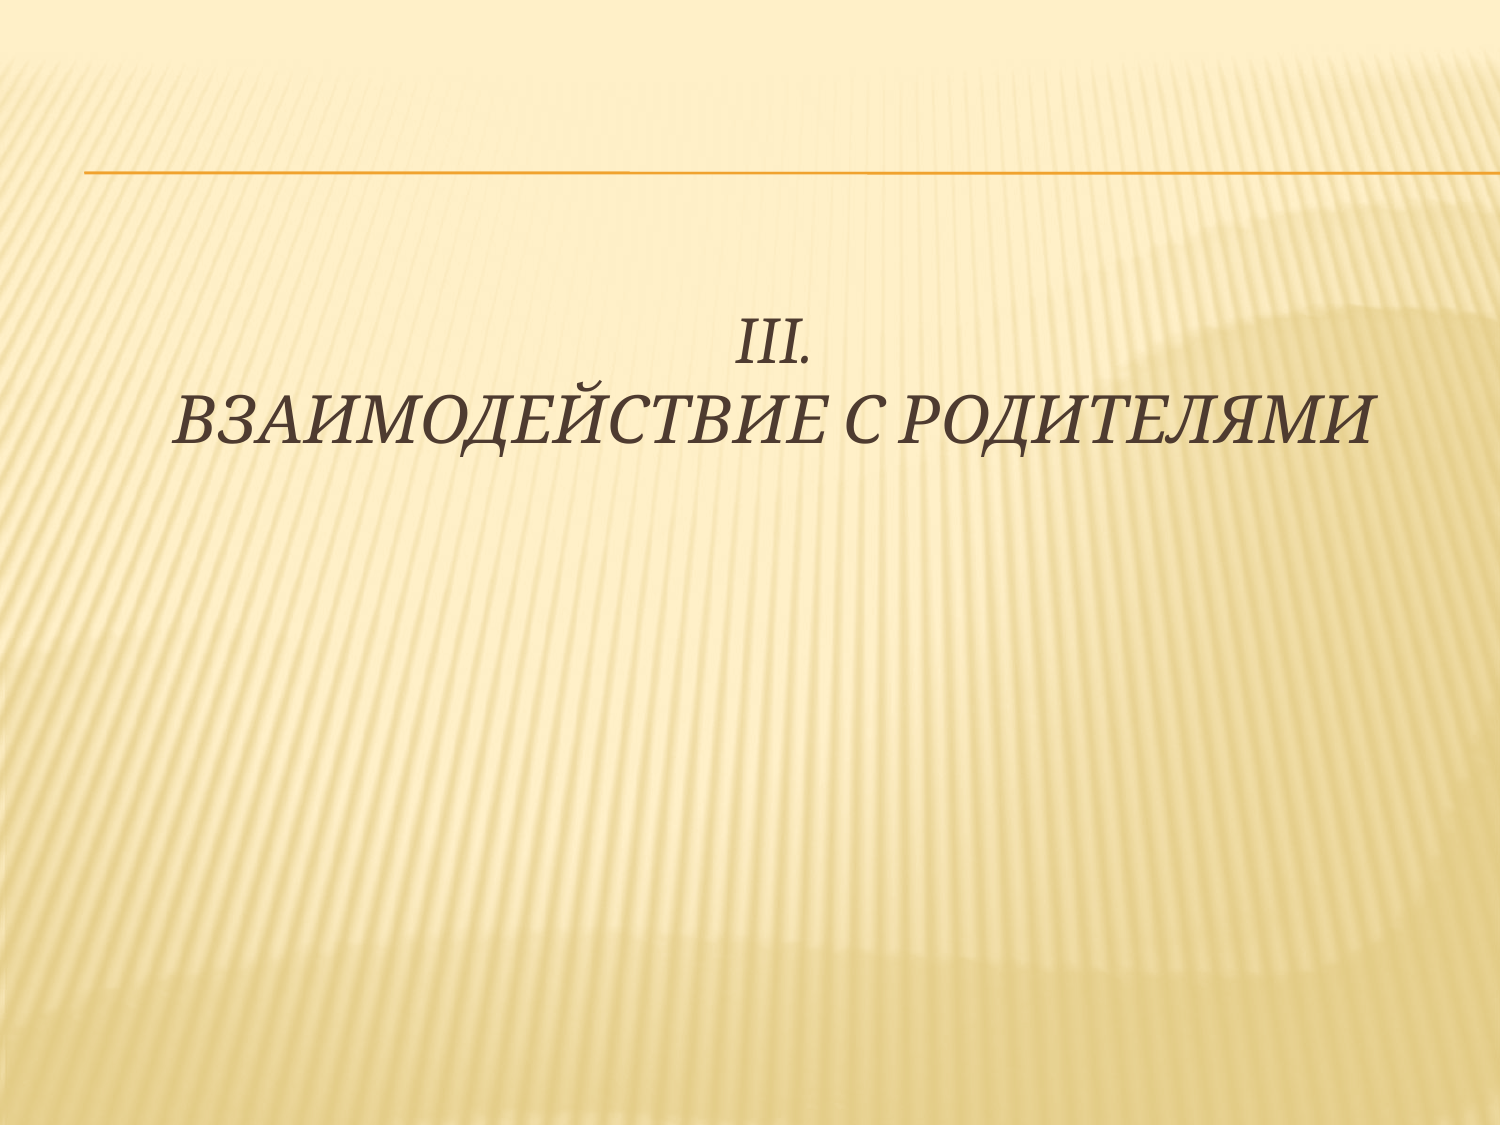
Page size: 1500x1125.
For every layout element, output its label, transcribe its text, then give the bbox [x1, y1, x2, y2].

title III. Взаимодействие с родителями [49, 75, 1500, 680]
